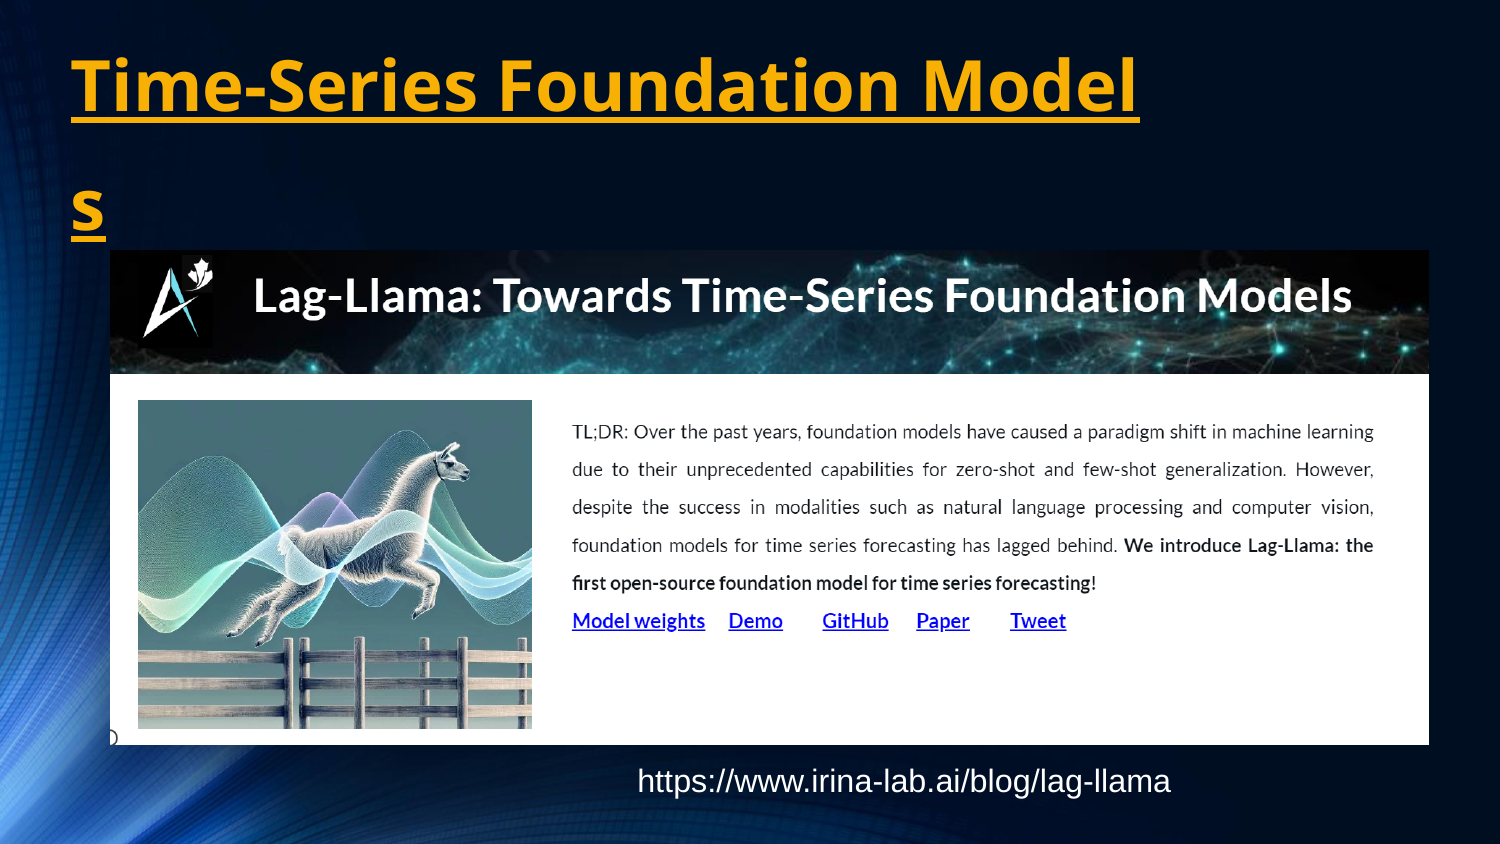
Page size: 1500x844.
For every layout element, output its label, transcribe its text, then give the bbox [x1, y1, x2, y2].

title Time-Series Foundation Models [55, 0, 1181, 146]
picture [0, 0, 1500, 844]
text_box https://www.irina-lab.ai/blog/lag-llama [622, 745, 1472, 814]
